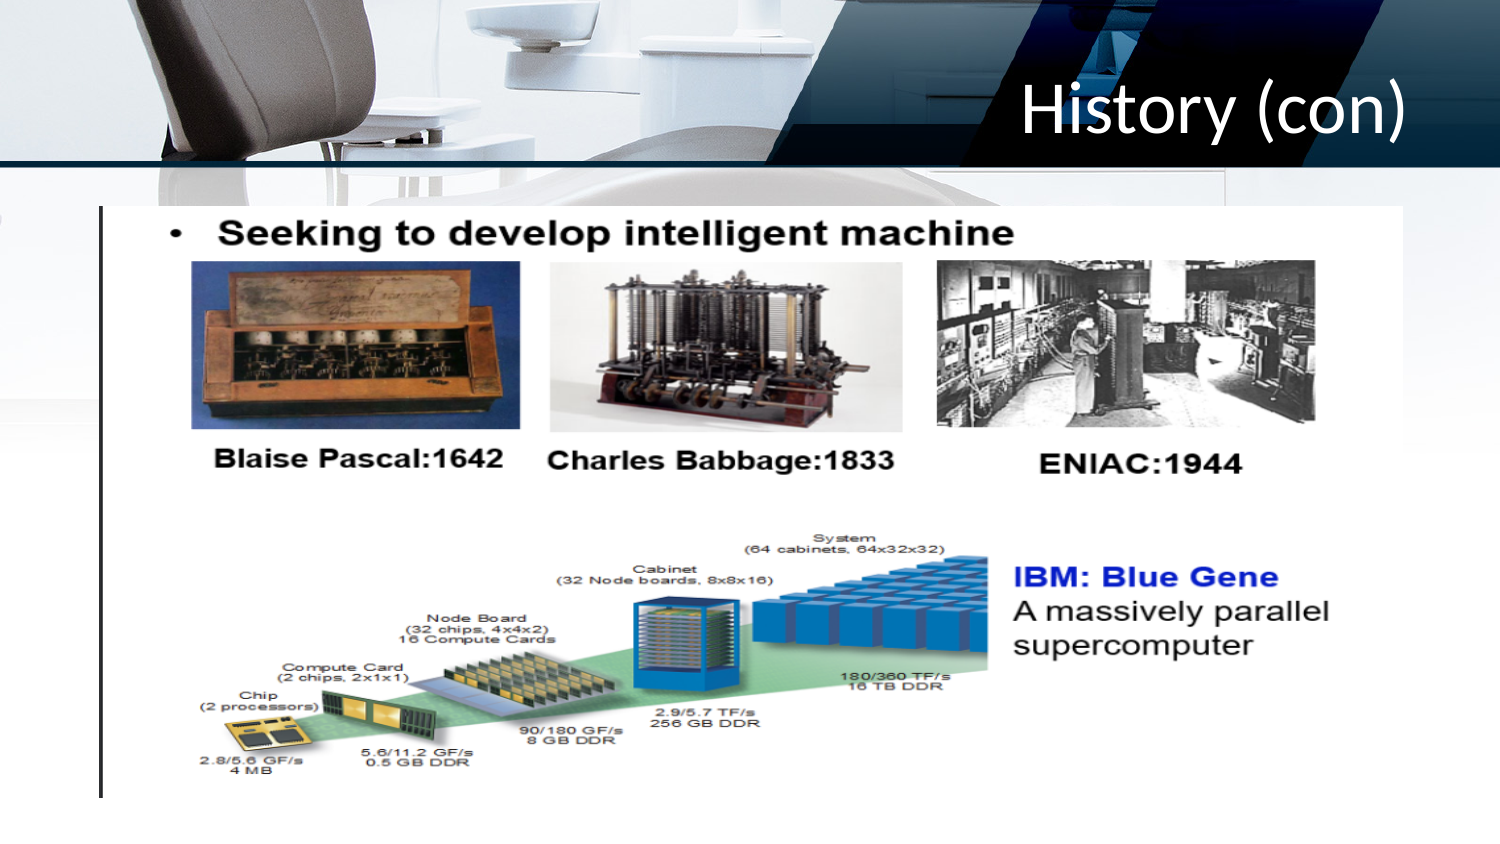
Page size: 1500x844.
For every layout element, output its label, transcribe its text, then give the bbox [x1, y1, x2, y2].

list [99, 206, 1403, 798]
picture [0, 0, 1500, 844]
title History (con) [76, 40, 1425, 166]
